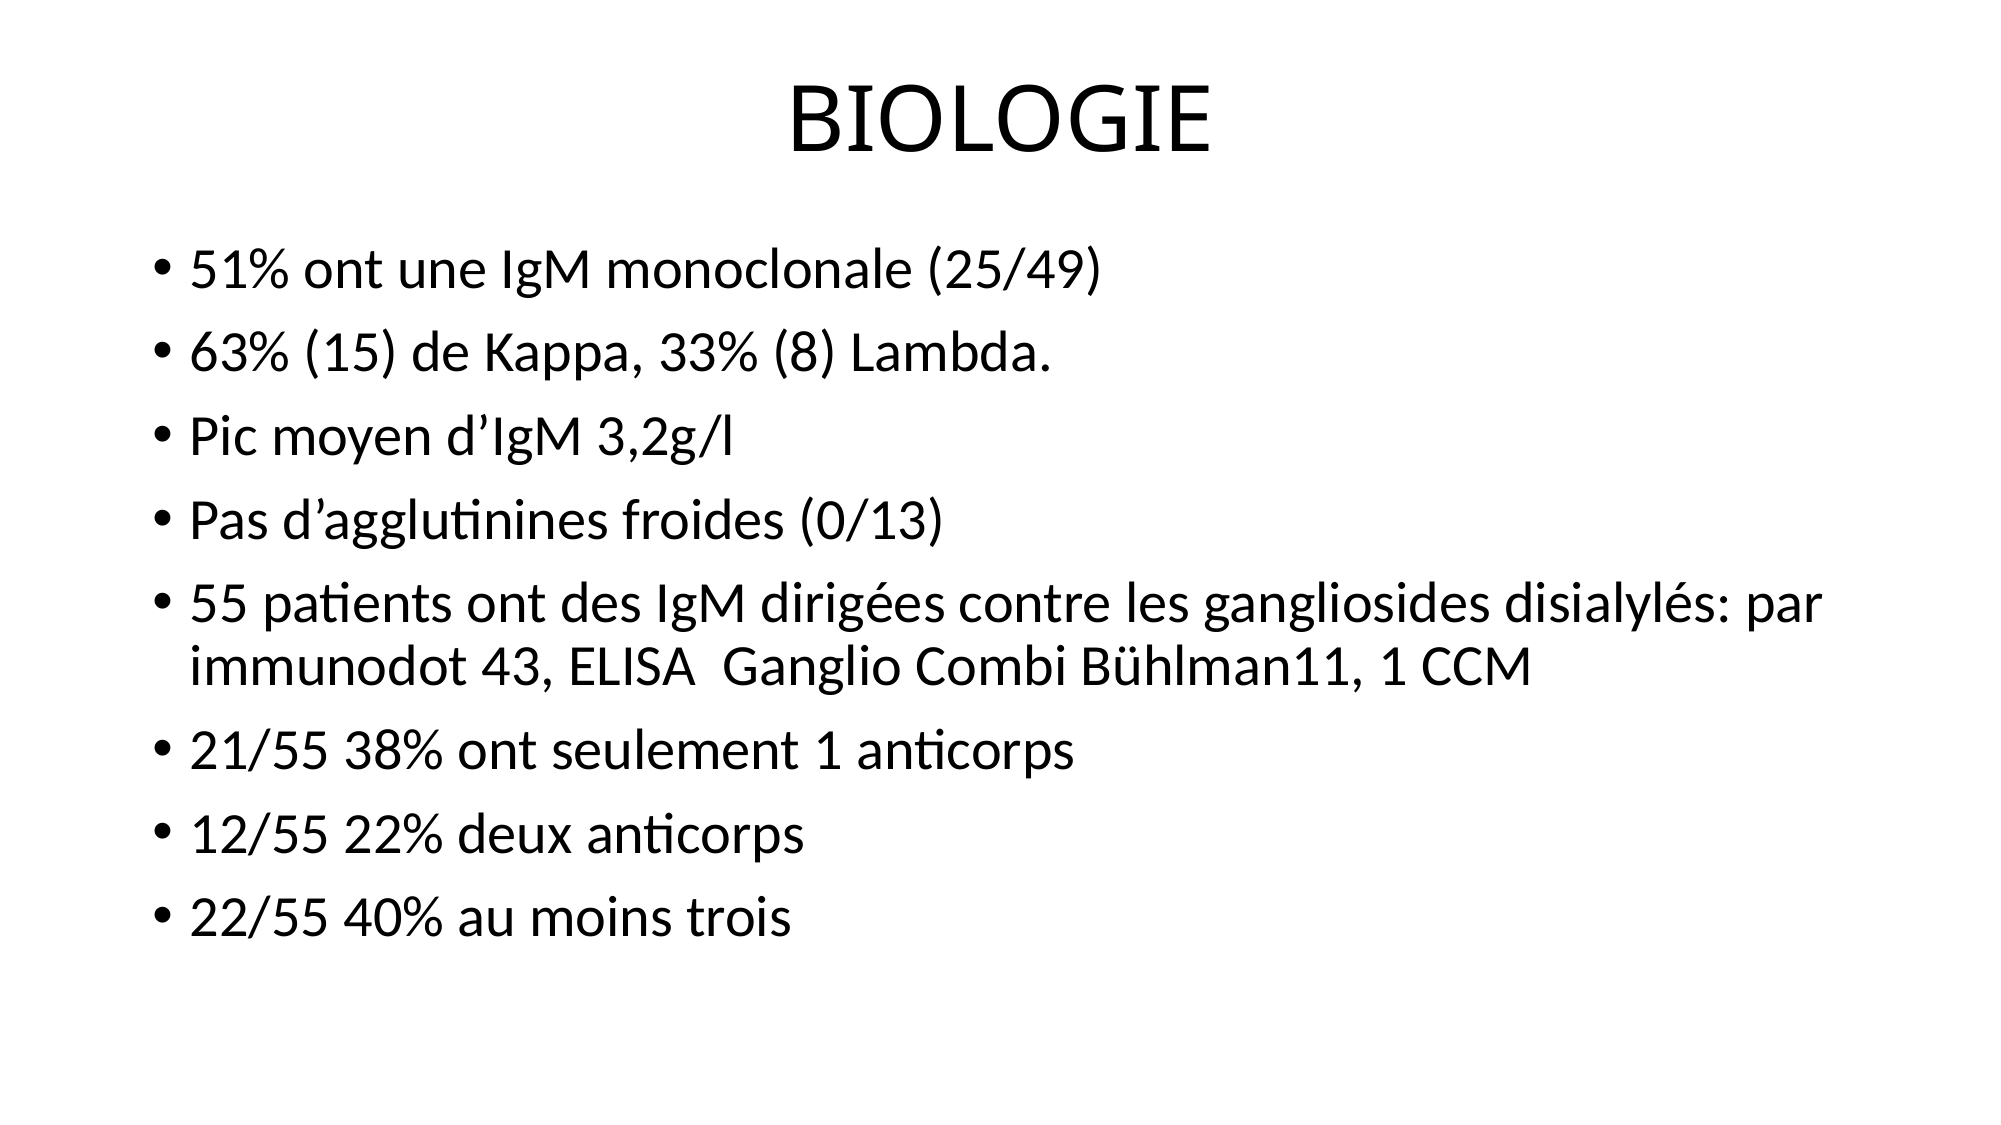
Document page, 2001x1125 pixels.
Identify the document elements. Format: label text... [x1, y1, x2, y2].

list 51% ont une IgM monoclonale (25/49) 63% (15) de Kappa, 33% (8) Lambda. Pic moyen d’IgM 3,2g/l Pas d’agglutinines froides (0/13) 55 patients ont des IgM dirigées contre les gangliosides disialylés: par immunodot 43, ELISA Ganglio Combi Bühlman11, 1 CCM 21/55 38% ont seulement 1 anticorps 12/55 22% deux anticorps 22/55 40% au moins trois [137, 230, 1863, 1043]
title BIOLOGIE [137, 13, 1863, 230]
